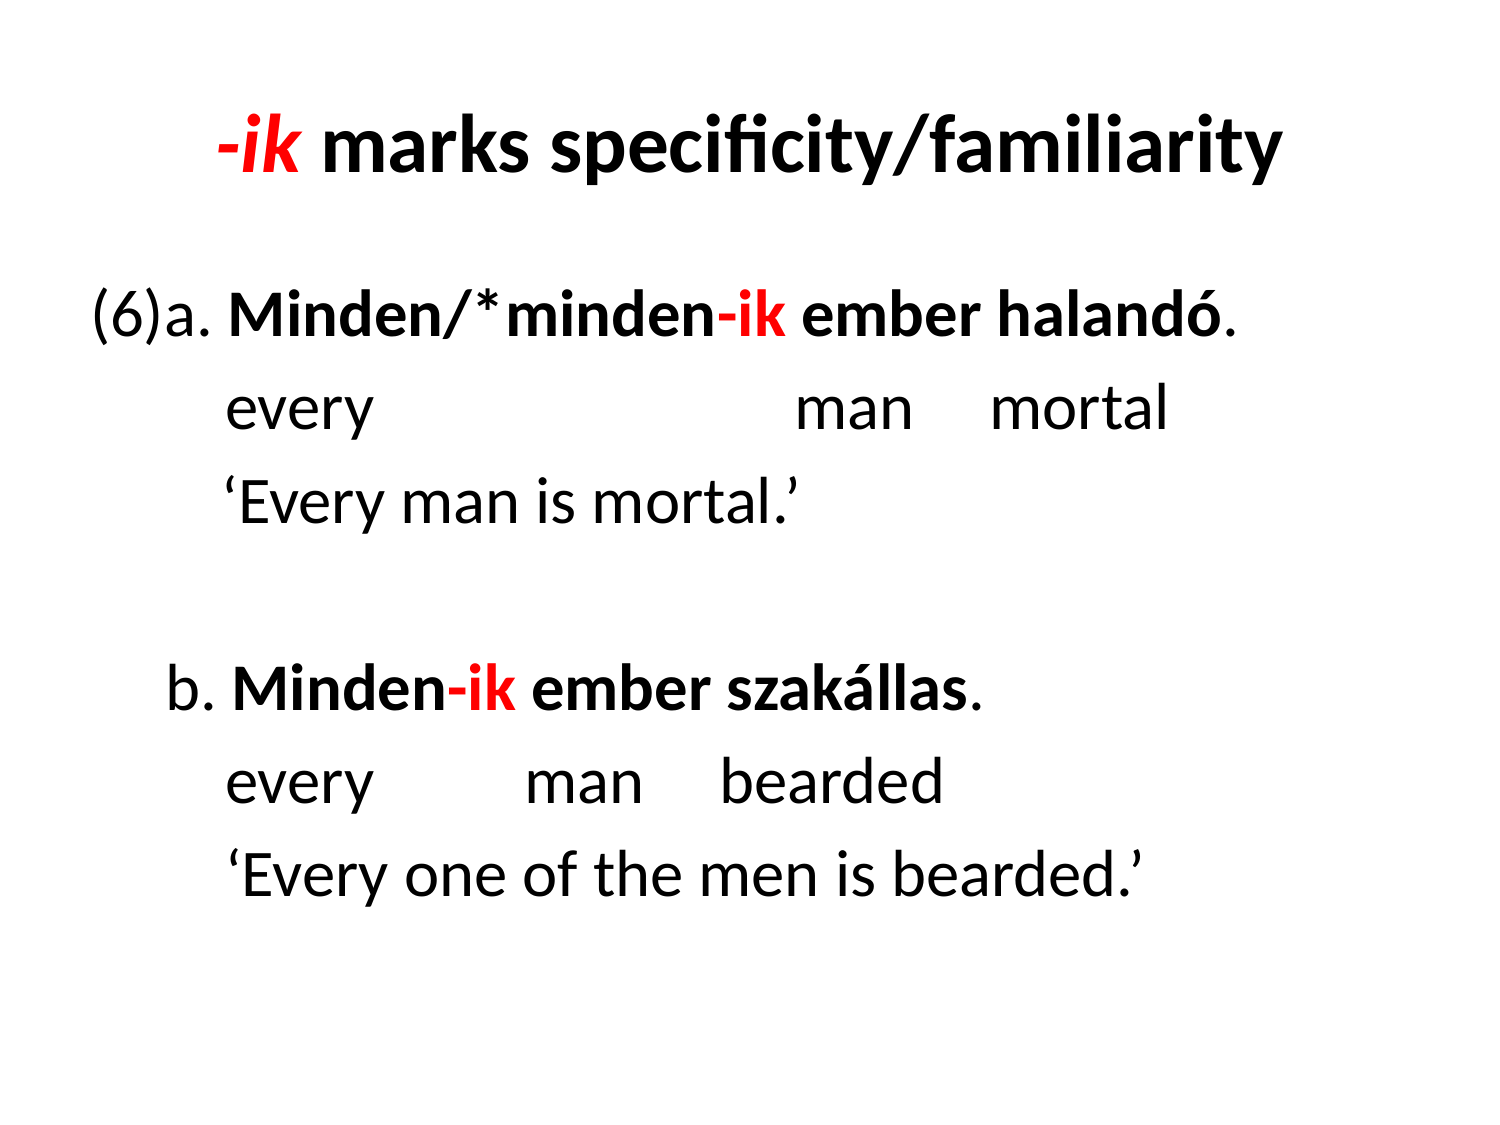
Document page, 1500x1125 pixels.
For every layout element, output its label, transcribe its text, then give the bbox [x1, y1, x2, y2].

list (6)a. Minden/*minden-ik ember halandó. every man mortal ‘Every man is mortal.’ b. Minden-ik ember szakállas. every man bearded ‘Every one of the men is bearded.’ [75, 262, 1425, 1005]
title -ik marks specificity/familiarity [75, 45, 1425, 233]
